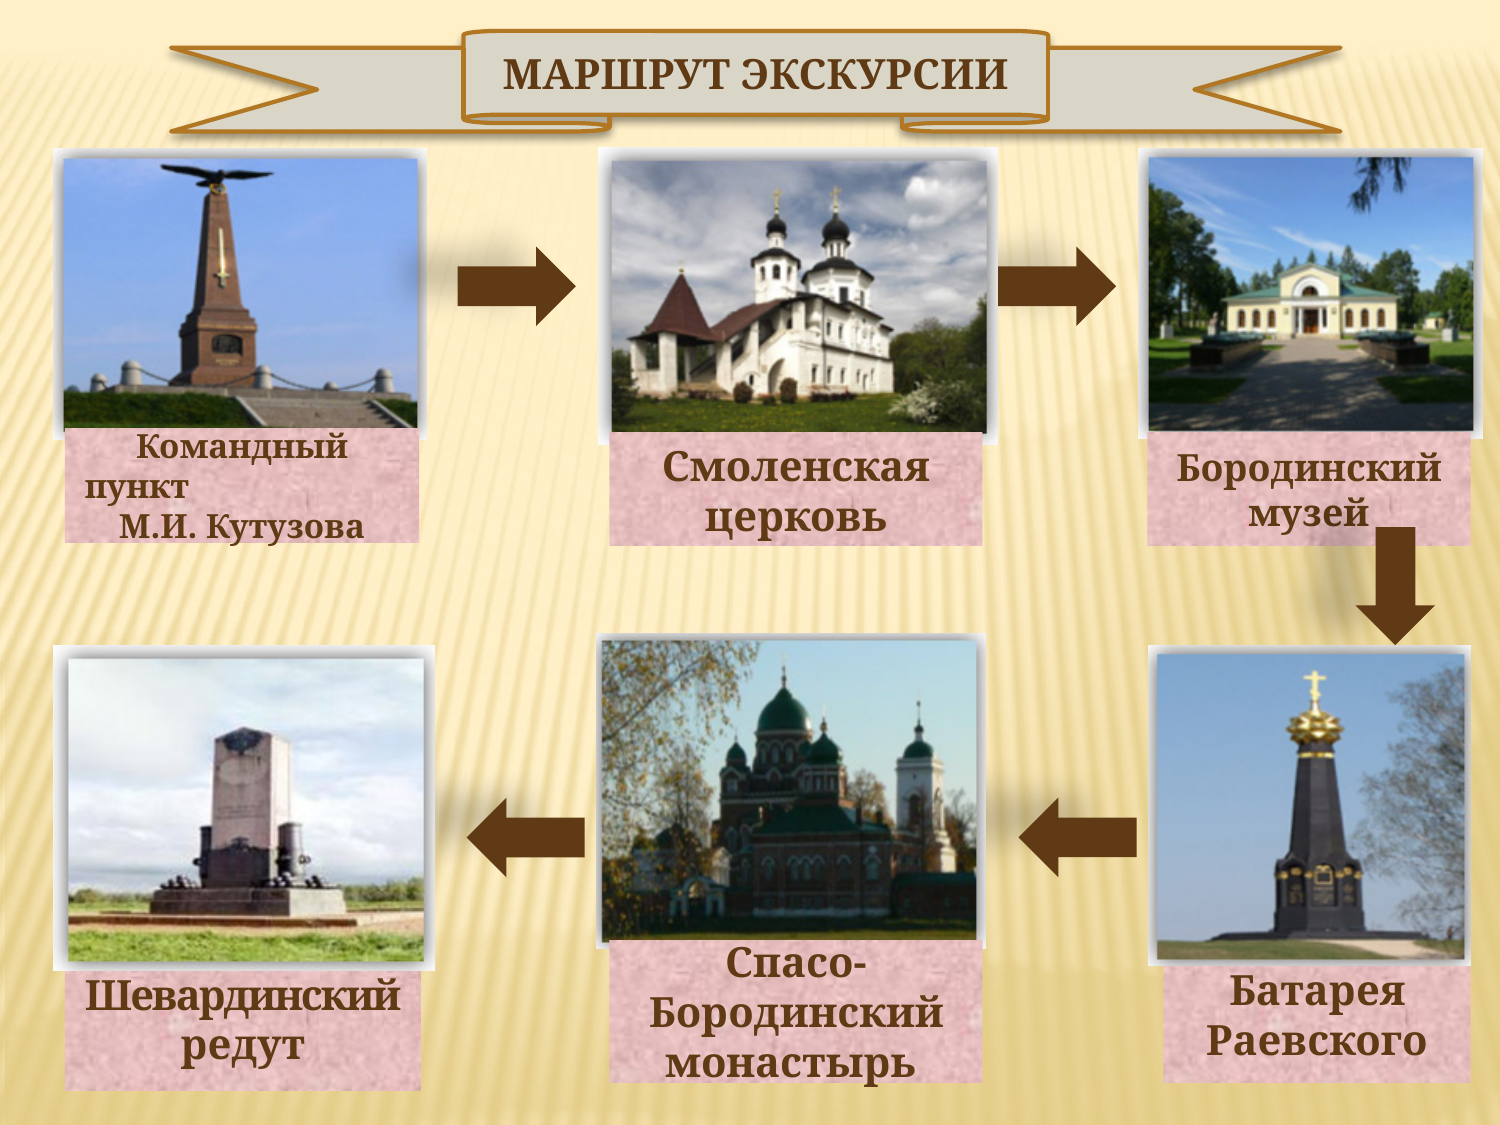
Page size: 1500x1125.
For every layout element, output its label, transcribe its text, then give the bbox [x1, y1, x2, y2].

picture [1138, 148, 1483, 439]
picture [1148, 644, 1471, 966]
text_box Батарея Раевского [1161, 981, 1473, 1084]
text_box [1016, 795, 1138, 880]
text_box МАРШРУТ ЭКСКУРСИИ [168, 28, 1343, 134]
text_box [455, 244, 578, 328]
text_box [1353, 524, 1438, 643]
text_box [1008, 244, 1119, 328]
picture [597, 147, 999, 445]
text_box Смоленская церковь [607, 463, 985, 548]
text_box Спасо-Бородинский монастырь [607, 965, 985, 1084]
text_box [464, 795, 586, 880]
text_box Командный пункт М.И. Кутузова [63, 457, 421, 544]
picture [52, 148, 427, 440]
picture [52, 644, 435, 971]
text_box Шевардинский редут [63, 988, 423, 1093]
text_box Бородинский музей [1145, 456, 1473, 548]
picture [596, 633, 986, 950]
